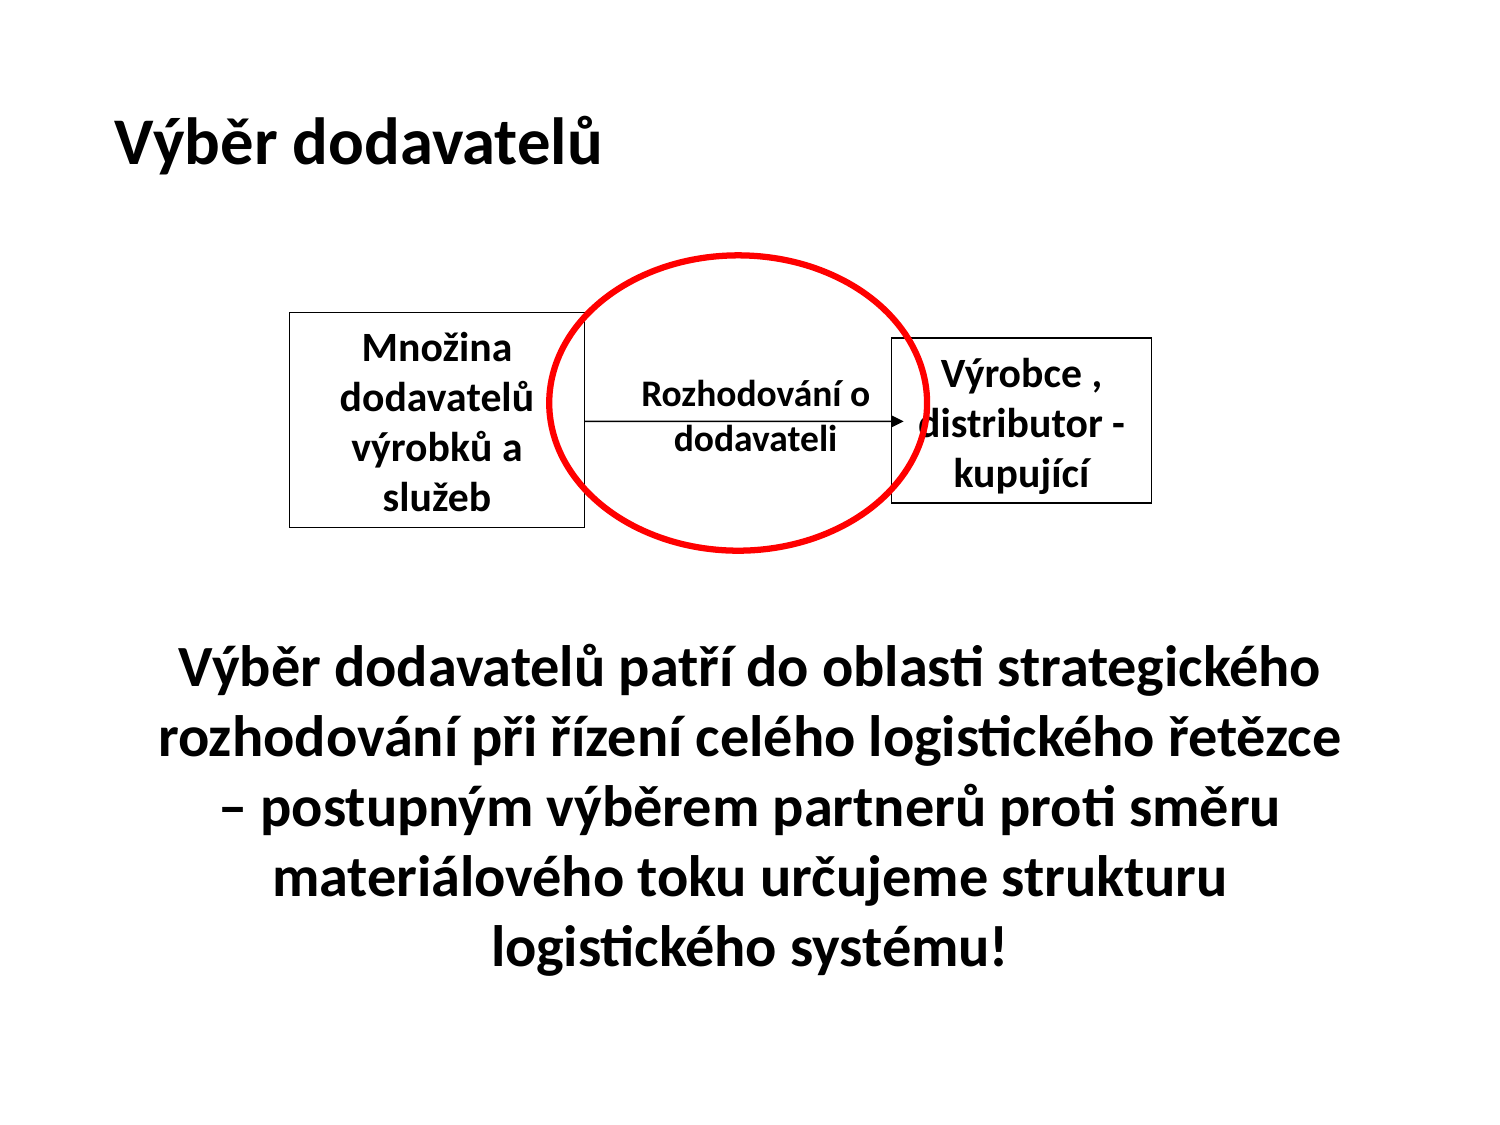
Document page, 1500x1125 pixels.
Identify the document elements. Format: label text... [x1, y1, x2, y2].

text_box Množina dodavatelů výrobků a služeb [289, 312, 585, 528]
text_box Rozhodování o dodavateli [620, 361, 892, 467]
text_box Výrobce , distributor - kupující [891, 338, 1152, 503]
text_box [549, 255, 928, 551]
text_box Výběr dodavatelů [100, 90, 1329, 186]
text_box Výběr dodavatelů patří do oblasti strategického rozhodování při řízení celého logistického řetězce – postupným výběrem partnerů proti směru materiálového toku určujeme strukturu logistického systému! [135, 621, 1365, 986]
